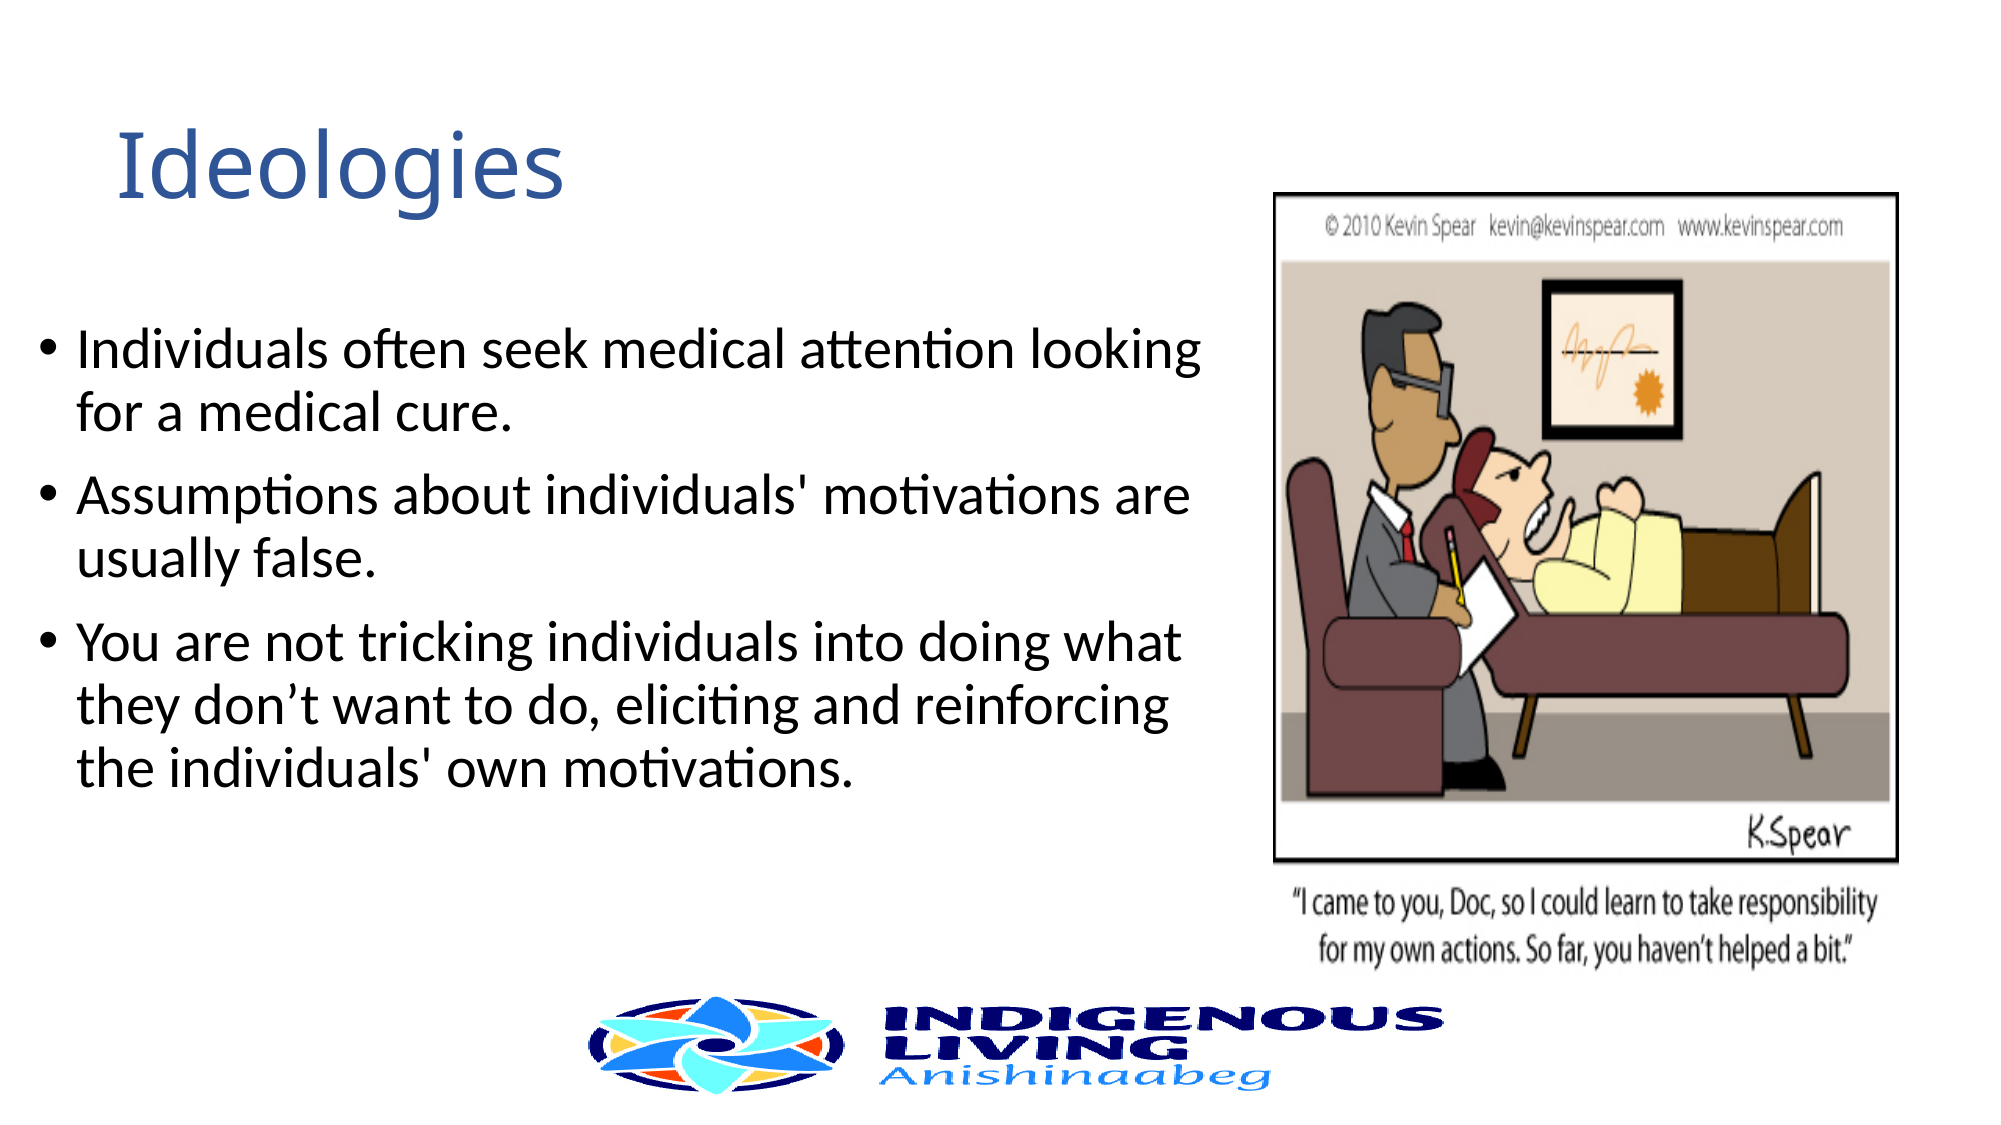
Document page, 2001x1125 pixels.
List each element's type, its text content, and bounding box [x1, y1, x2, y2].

list Individuals often seek medical attention looking for a medical cure. Assumptions about individuals' motivations are usually false. You are not tricking individuals into doing what they don’t want to do, eliciting and reinforcing the individuals' own motivations. [23, 310, 1239, 861]
title Ideologies [101, 59, 1863, 278]
picture [1273, 192, 1899, 979]
picture [576, 987, 1457, 1103]
